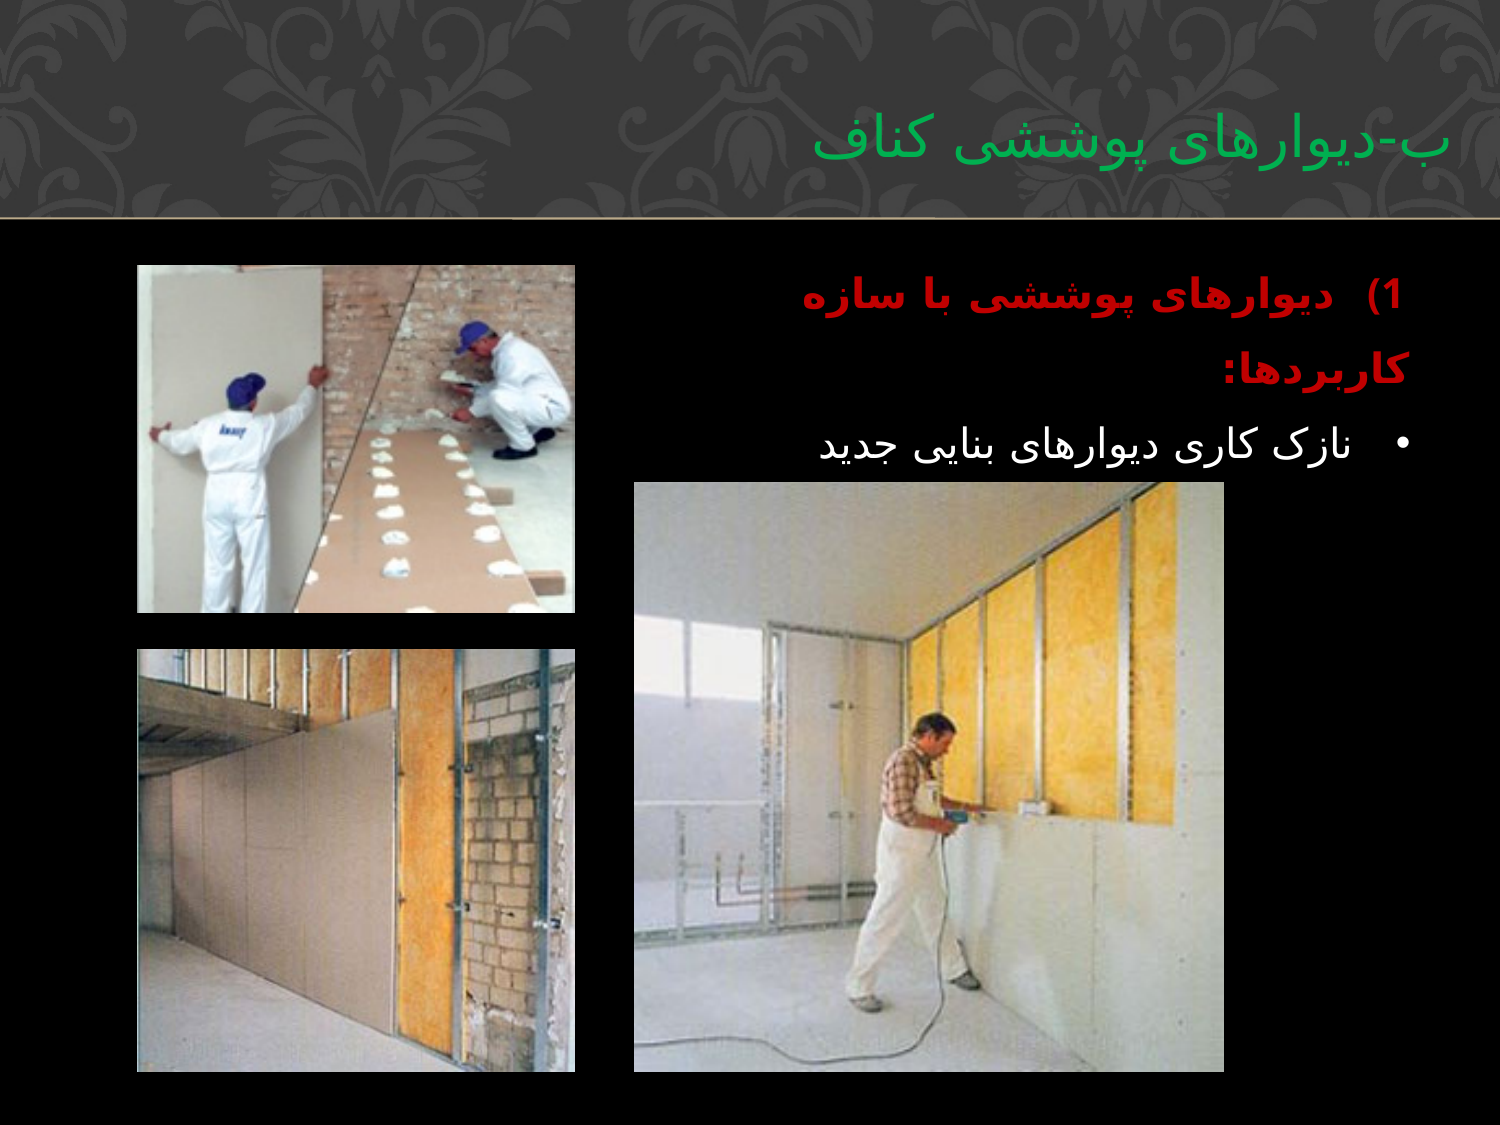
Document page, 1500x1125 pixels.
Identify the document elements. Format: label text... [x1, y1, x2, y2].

picture [137, 649, 576, 1073]
text_box ب-دیوارهای پوششی کناف [796, 92, 1469, 177]
text_box دیوارهای پوششی با سازه کاربردها: نازک کاری دیوارهای بنایی جدید [674, 234, 1425, 475]
picture [634, 481, 1225, 1072]
picture [137, 265, 576, 613]
